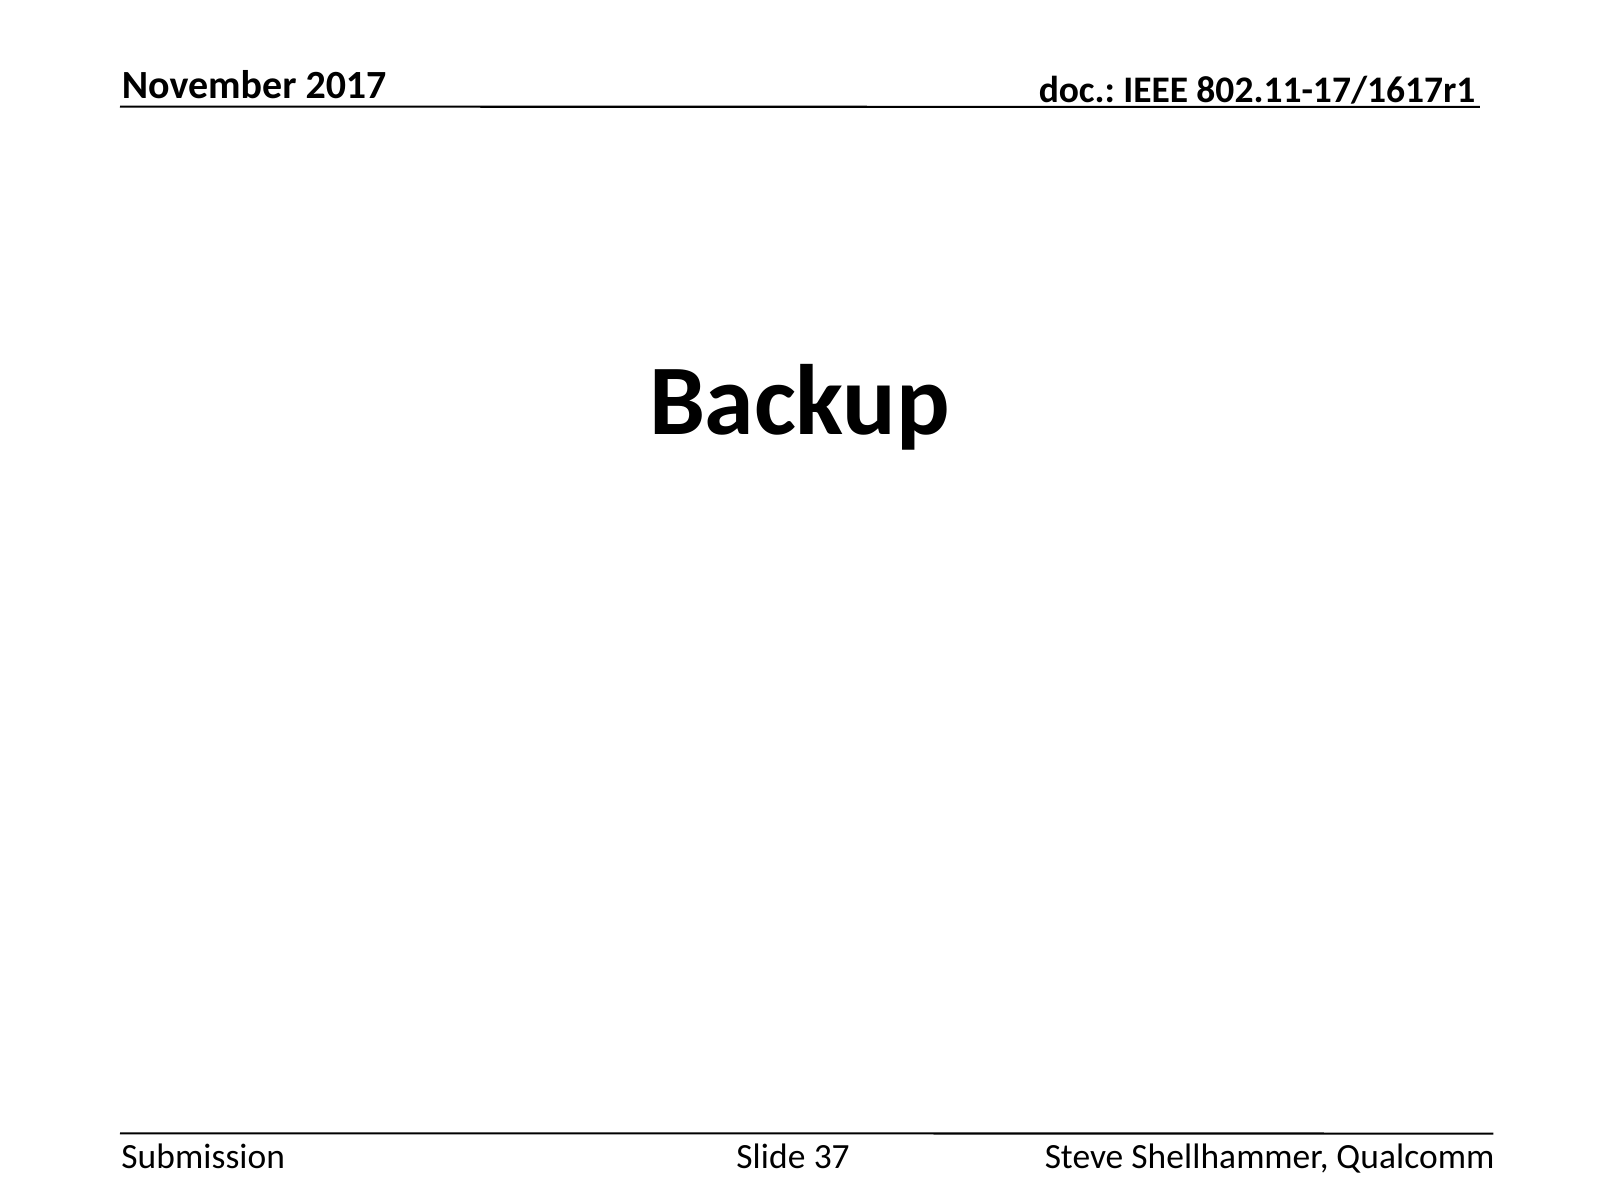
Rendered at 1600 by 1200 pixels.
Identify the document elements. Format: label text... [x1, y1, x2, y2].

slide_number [121, 58, 451, 107]
footer Steve Shellhammer, Qualcomm [937, 1132, 1495, 1174]
slide_number Slide 37 [733, 1132, 854, 1197]
title Backup [119, 300, 1480, 488]
